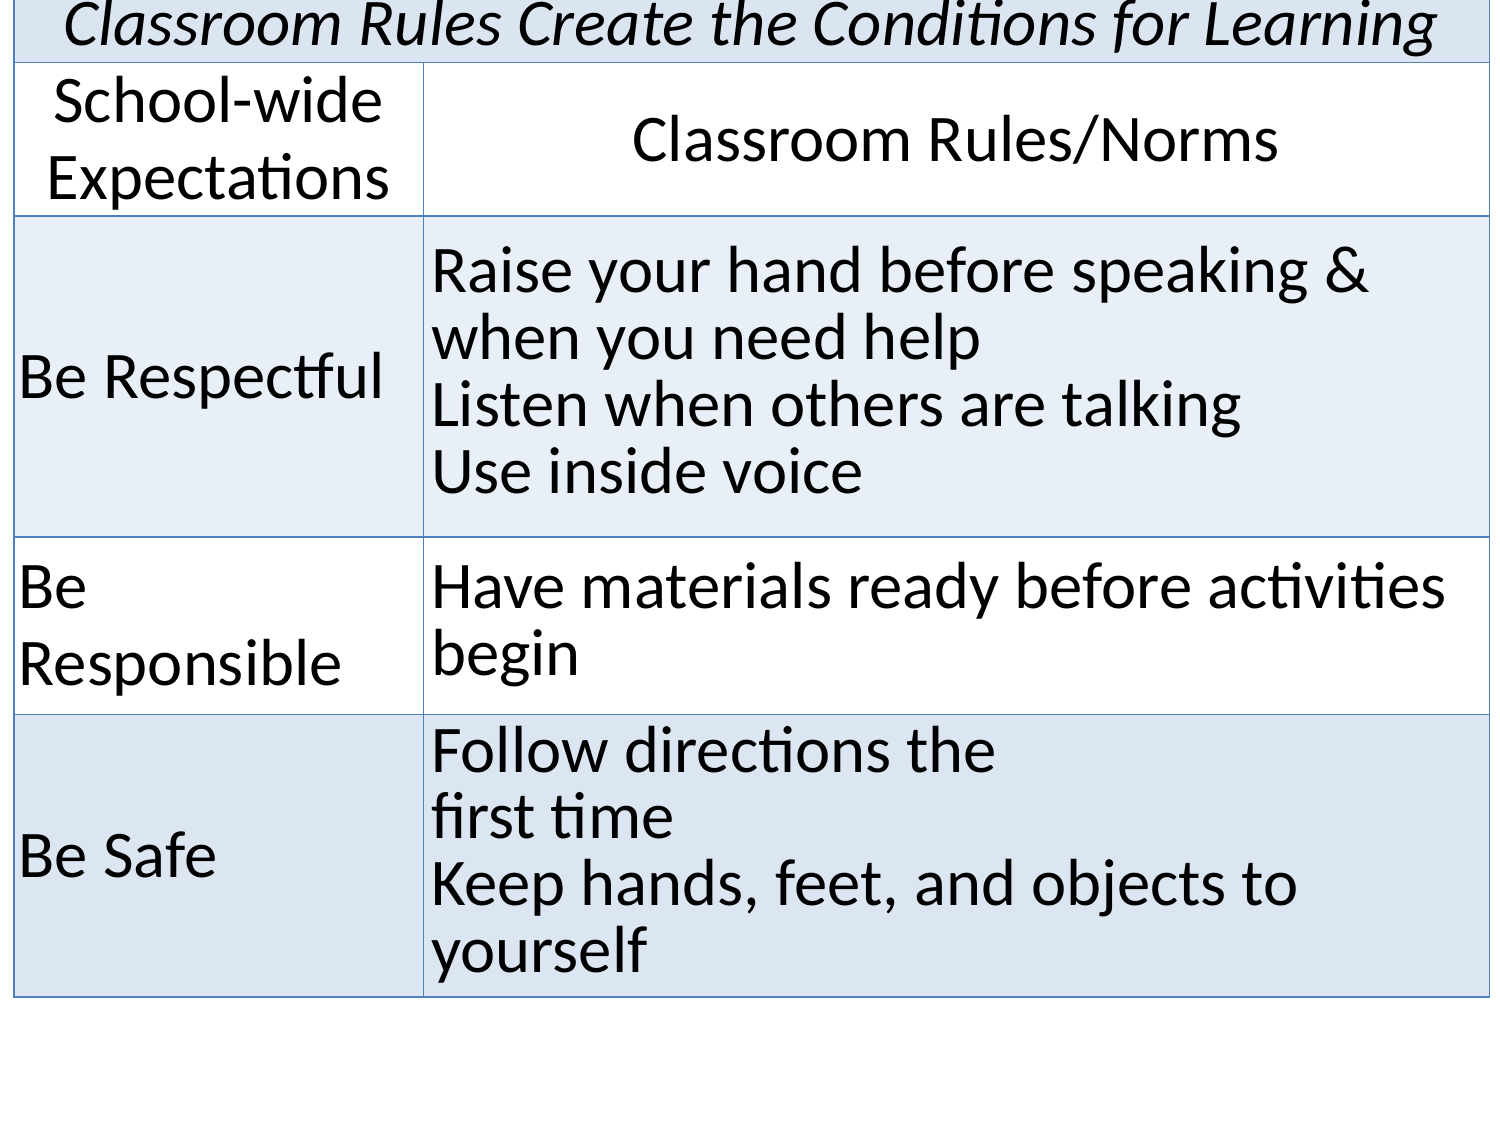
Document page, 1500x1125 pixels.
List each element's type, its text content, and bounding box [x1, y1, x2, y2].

table_cell Be Safe [15, 715, 423, 996]
table_header Classroom Rules Create the Conditions for Learning [15, 0, 1489, 62]
table_cell School-wide Expectations [15, 63, 423, 215]
table_cell Raise your hand before speaking & when you need help Listen when others are talking Use inside voice [424, 217, 1489, 536]
table_cell Have materials ready before activities begin [424, 538, 1489, 714]
table_cell Be Responsible [15, 538, 423, 714]
table_cell Classroom Rules/Norms [424, 63, 1489, 215]
table_cell Be Respectful [15, 217, 423, 536]
table_cell Follow directions the first time Keep hands, feet, and objects to yourself [424, 715, 1489, 996]
